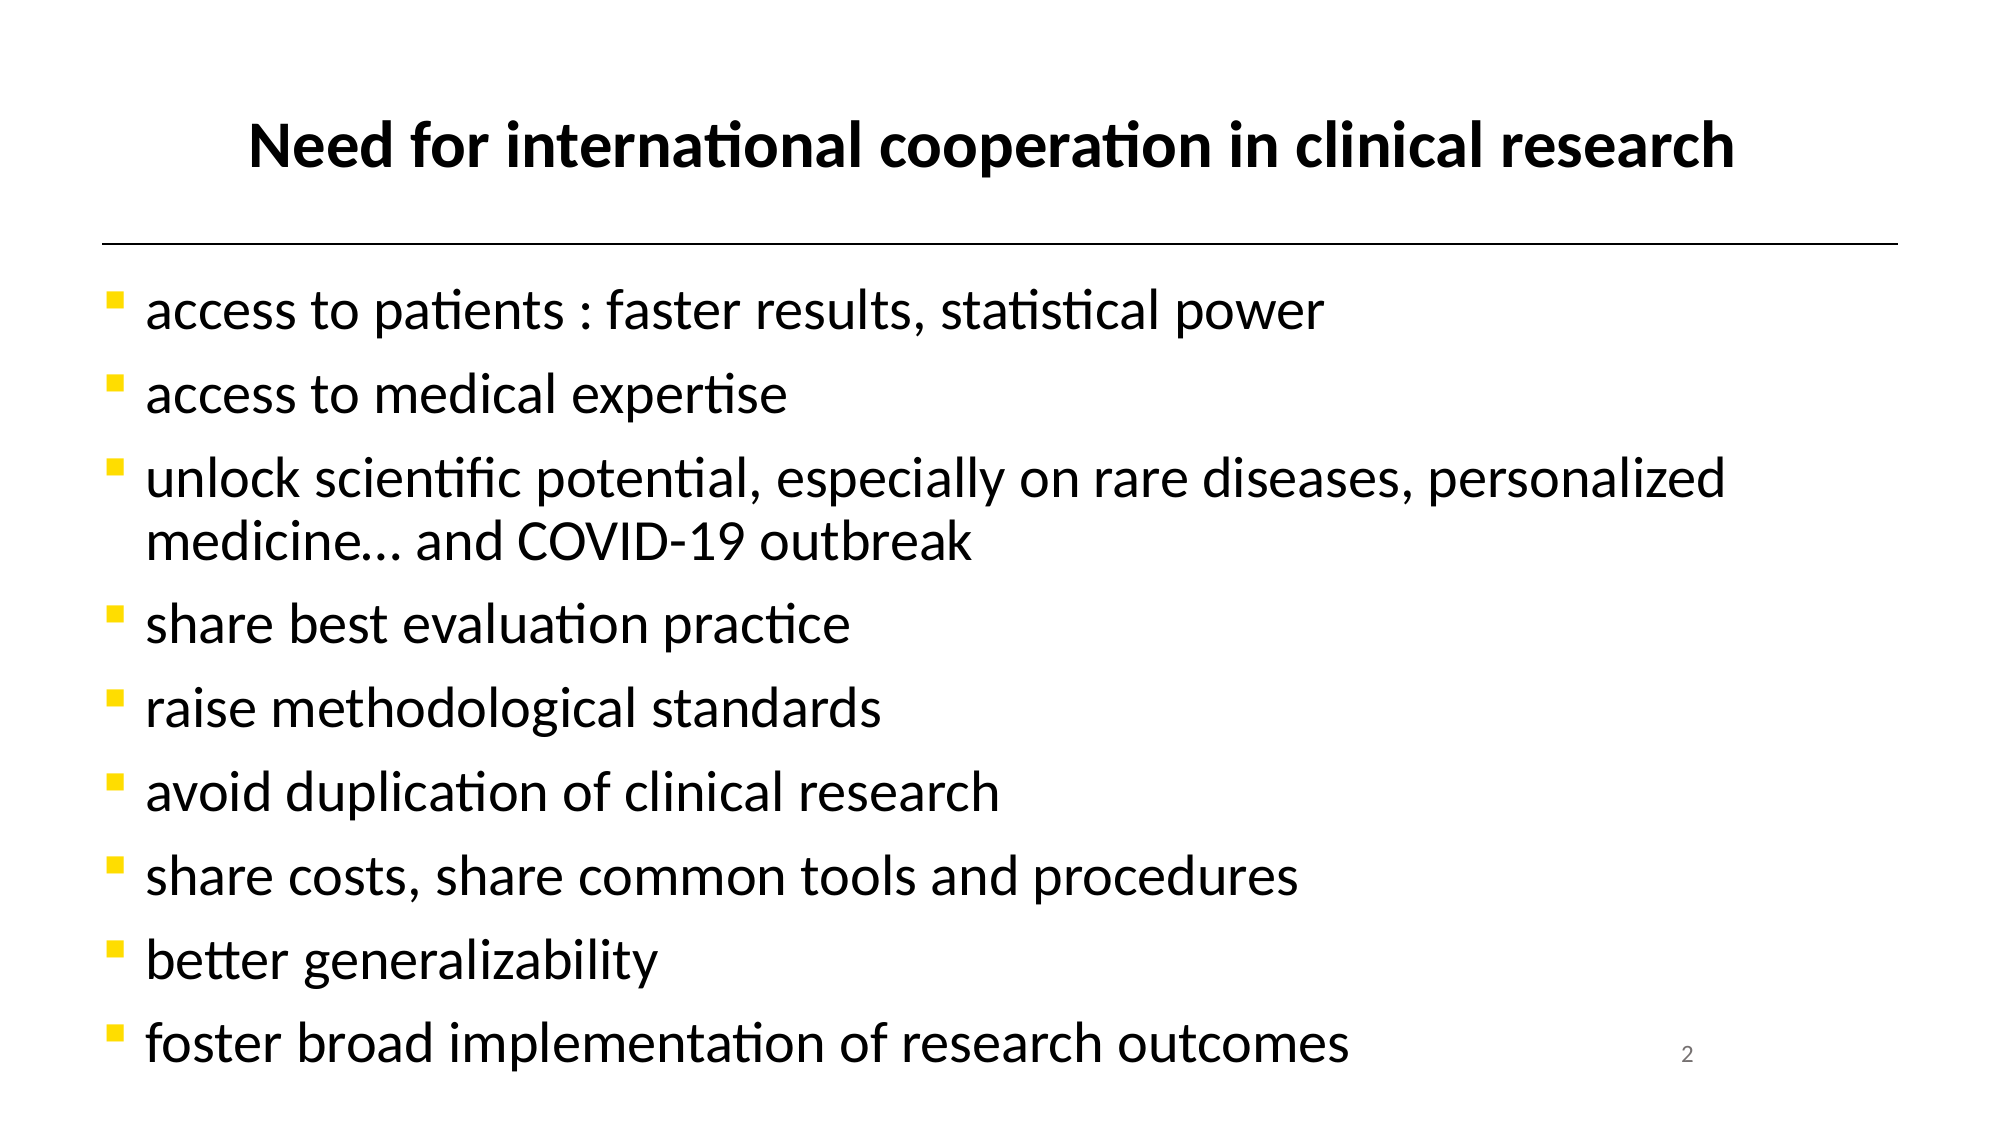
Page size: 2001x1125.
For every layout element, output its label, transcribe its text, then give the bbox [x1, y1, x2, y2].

list access to patients : faster results, statistical power access to medical expertise unlock scientific potential, especially on rare diseases, personalized medicine… and COVID-19 outbreak share best evaluation practice raise methodological standards avoid duplication of clinical research share costs, share common tools and procedures better generalizability foster broad implementation of research outcomes [86, 271, 1942, 1053]
title Need for international cooperation in clinical research [86, 90, 1900, 203]
text_box 2 [1358, 1053, 1709, 1083]
